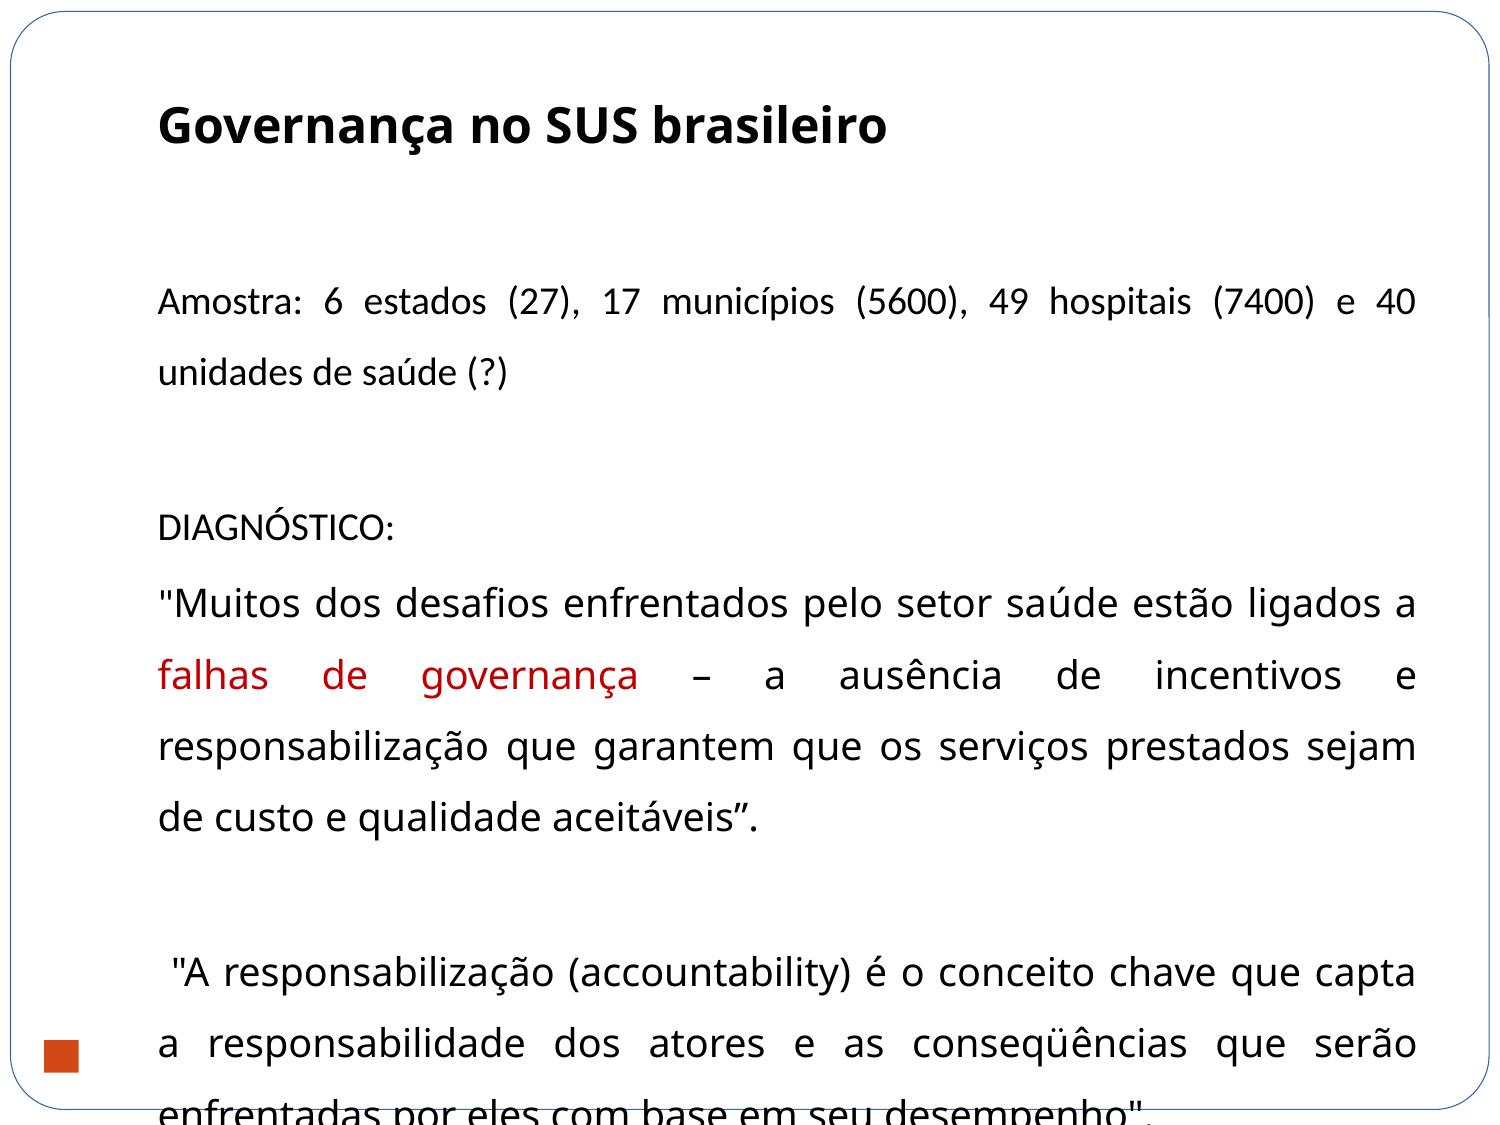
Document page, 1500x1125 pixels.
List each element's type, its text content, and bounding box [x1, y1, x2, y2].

slide_number [43, 1039, 80, 1074]
title Governança no SUS brasileiro [149, 0, 1426, 162]
list Amostra: 6 estados (27), 17 municípios (5600), 49 hospitais (7400) e 40 unidades de saúde (?) DIAGNÓSTICO: "Muitos dos desafios enfrentados pelo setor saúde estão ligados a falhas de governança – a ausência de incentivos e responsabilização que garantem que os serviços prestados sejam de custo e qualidade aceitáveis”. "A responsabilização (accountability) é o conceito chave que capta a responsabilidade dos atores e as conseqüências que serão enfrentadas por eles com base em seu desempenho". [149, 243, 1426, 1124]
